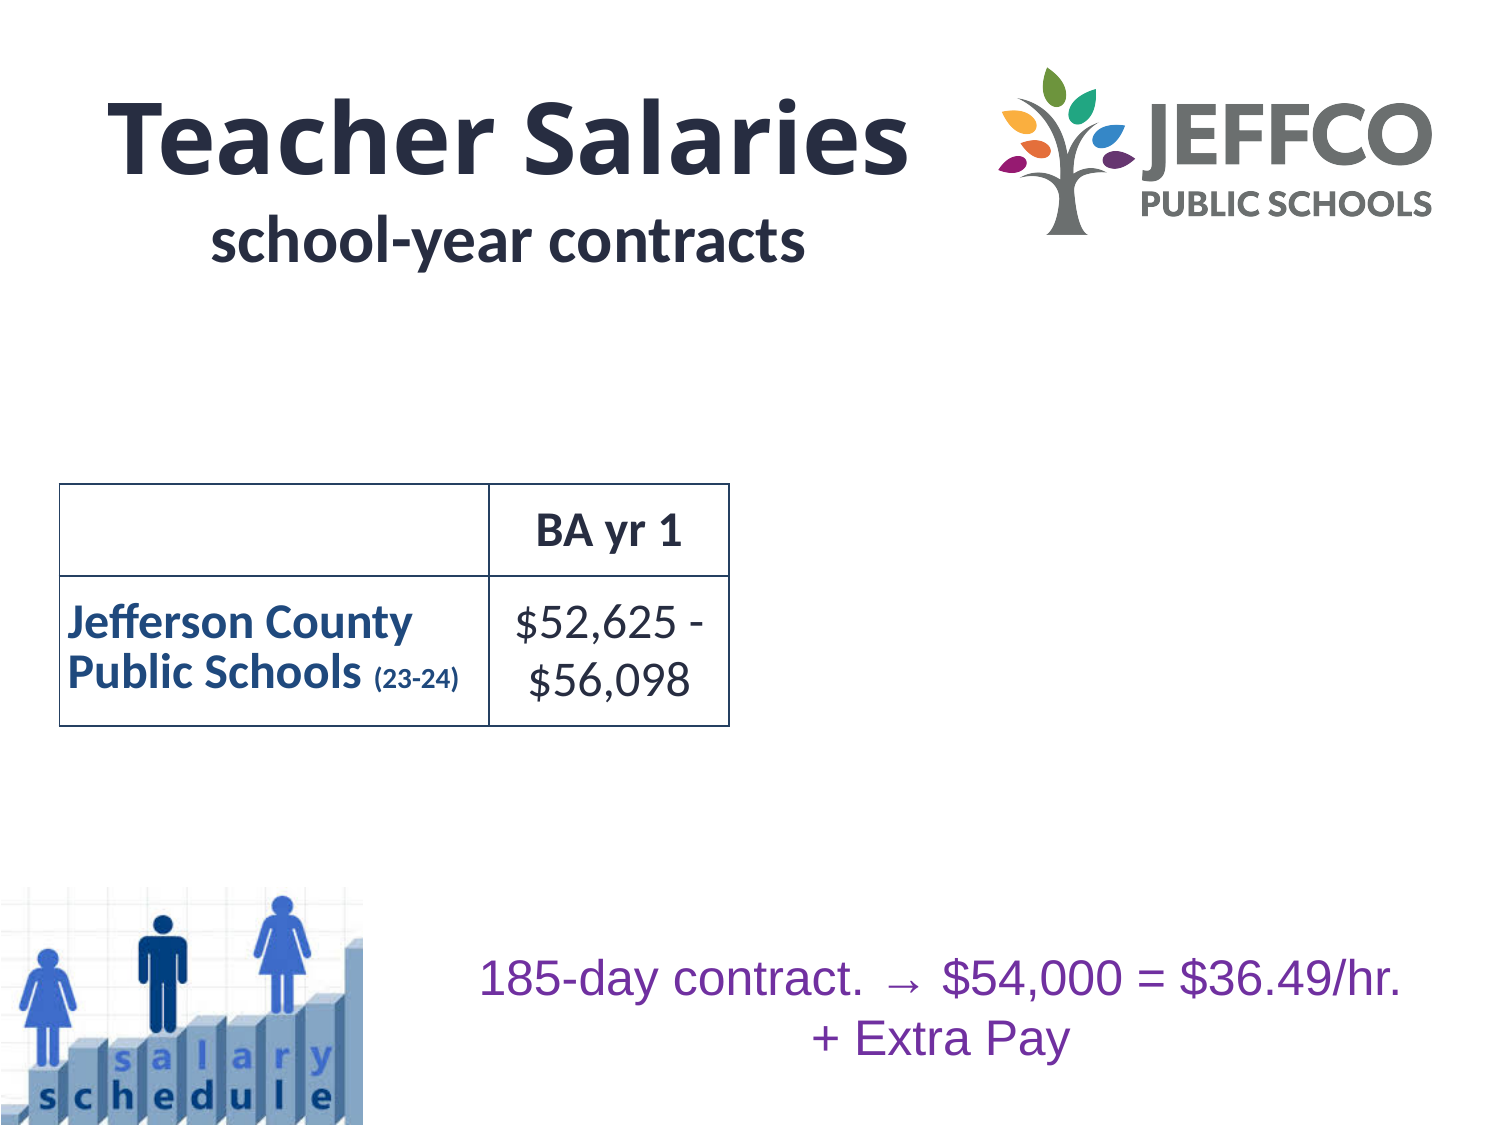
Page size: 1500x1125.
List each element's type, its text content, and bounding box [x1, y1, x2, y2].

table_header BA yr 1 [490, 485, 728, 575]
table_cell $52,625 -$56,098 [490, 577, 728, 725]
table_cell Jefferson County Public Schools (23-24) [60, 577, 488, 725]
picture [997, 67, 1432, 236]
title Teacher Salaries school-year contracts [0, 50, 1260, 301]
table_header [60, 485, 488, 575]
text_box 185-day contract. → $54,000 = $36.49/hr. + Extra Pay [432, 938, 1449, 1073]
picture [1, 887, 363, 1125]
